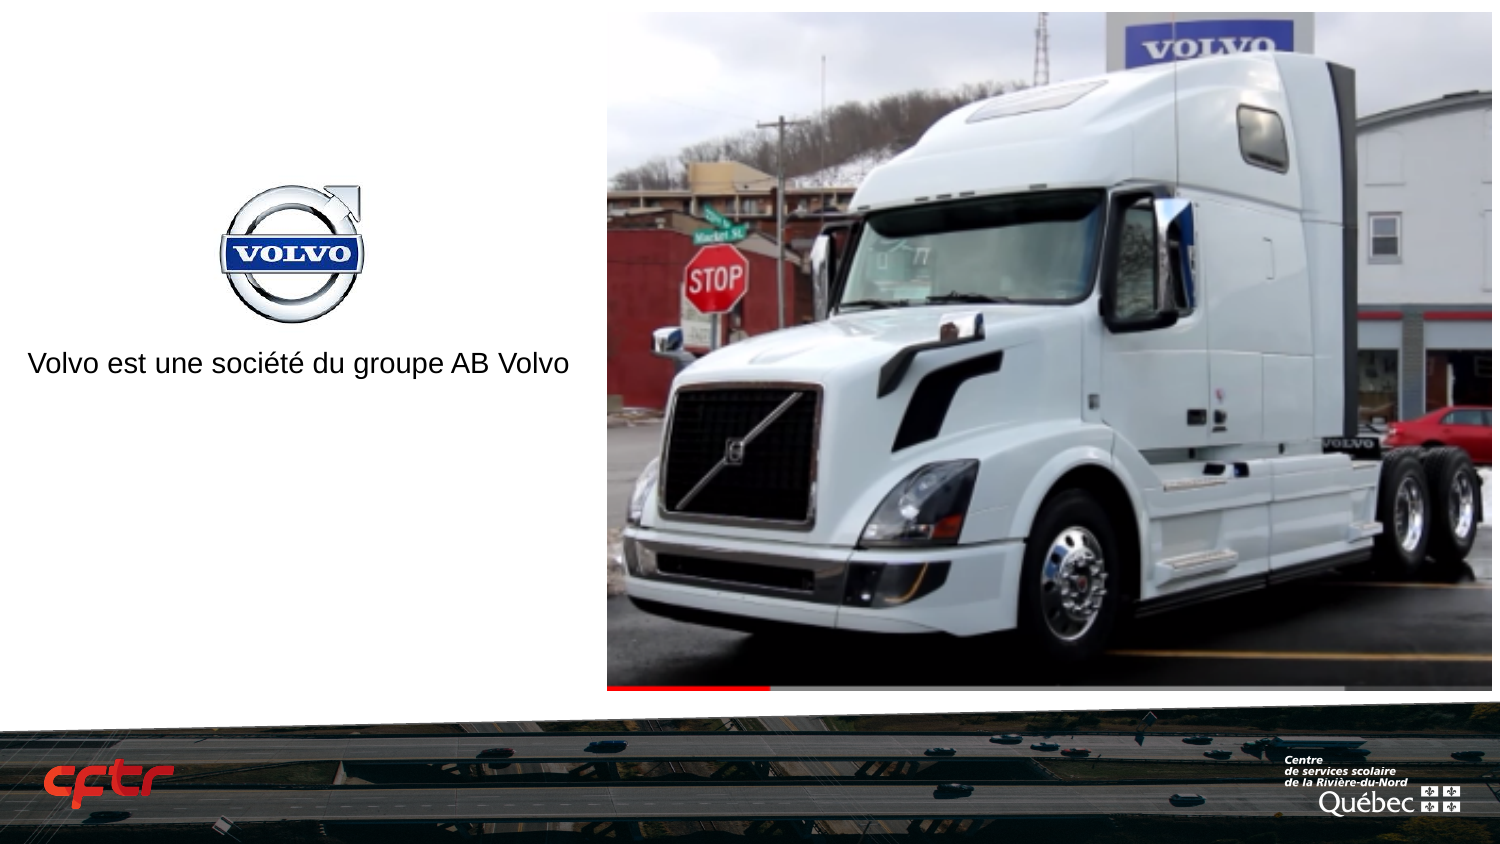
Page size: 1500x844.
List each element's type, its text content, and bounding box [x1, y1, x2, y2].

text_box Volvo est une société du groupe AB Volvo [12, 328, 599, 391]
picture [607, 12, 1493, 691]
picture [199, 162, 384, 346]
picture [0, 704, 1500, 844]
